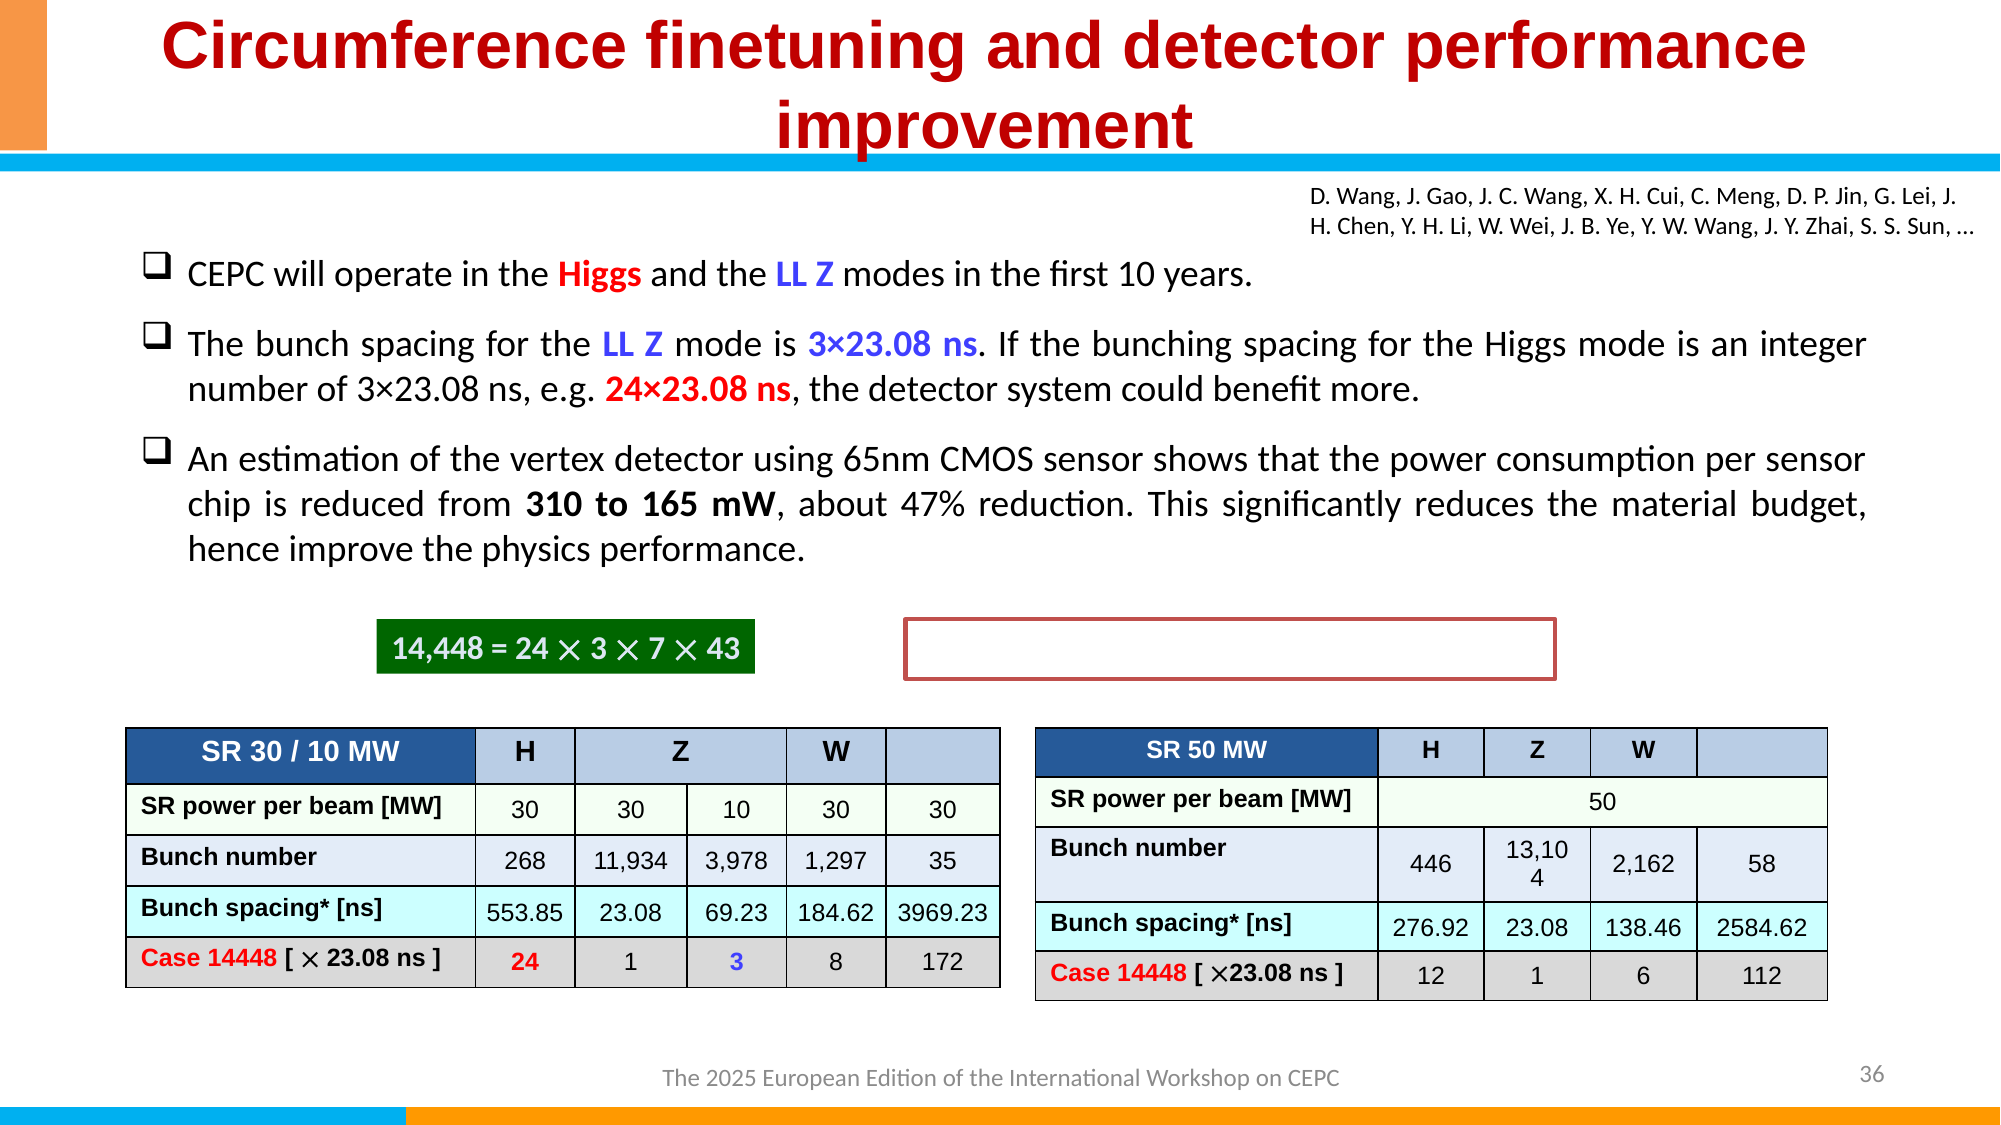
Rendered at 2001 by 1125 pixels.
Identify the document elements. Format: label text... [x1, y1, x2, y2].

text_box D. Wang, J. Gao, J. C. Wang, X. H. Cui, C. Meng, D. P. Jin, G. Lei, J. H. Chen, Y. H. Li, W. Wei, J. B. Ye, Y. W. Wang, J. Y. Zhai, S. S. Sun, … [1295, 172, 2000, 247]
text_box CEPC will operate in the Higgs and the LL Z modes in the first 10 years. The bunch spacing for the LL Z mode is 3×23.08 ns. If the bunching spacing for the Higgs mode is an integer number of 3×23.08 ns, e.g. 24×23.08 ns, the detector system could benefit more. An estimation of the vertex detector using 65nm CMOS sensor shows that the power consumption per sensor chip is reduced from 310 to 165 mW, about 47% reduction. This significantly reduces the material budget, hence improve the physics performance. [125, 241, 1884, 576]
text_box 14,448 = 24  3  7  43 [376, 619, 755, 674]
title Circumference finetuning and detector performance improvement [102, 7, 1868, 157]
slide_number 36 [1433, 1042, 1900, 1103]
footer The 2025 European Edition of the International Workshop on CEPC [588, 1047, 1416, 1106]
